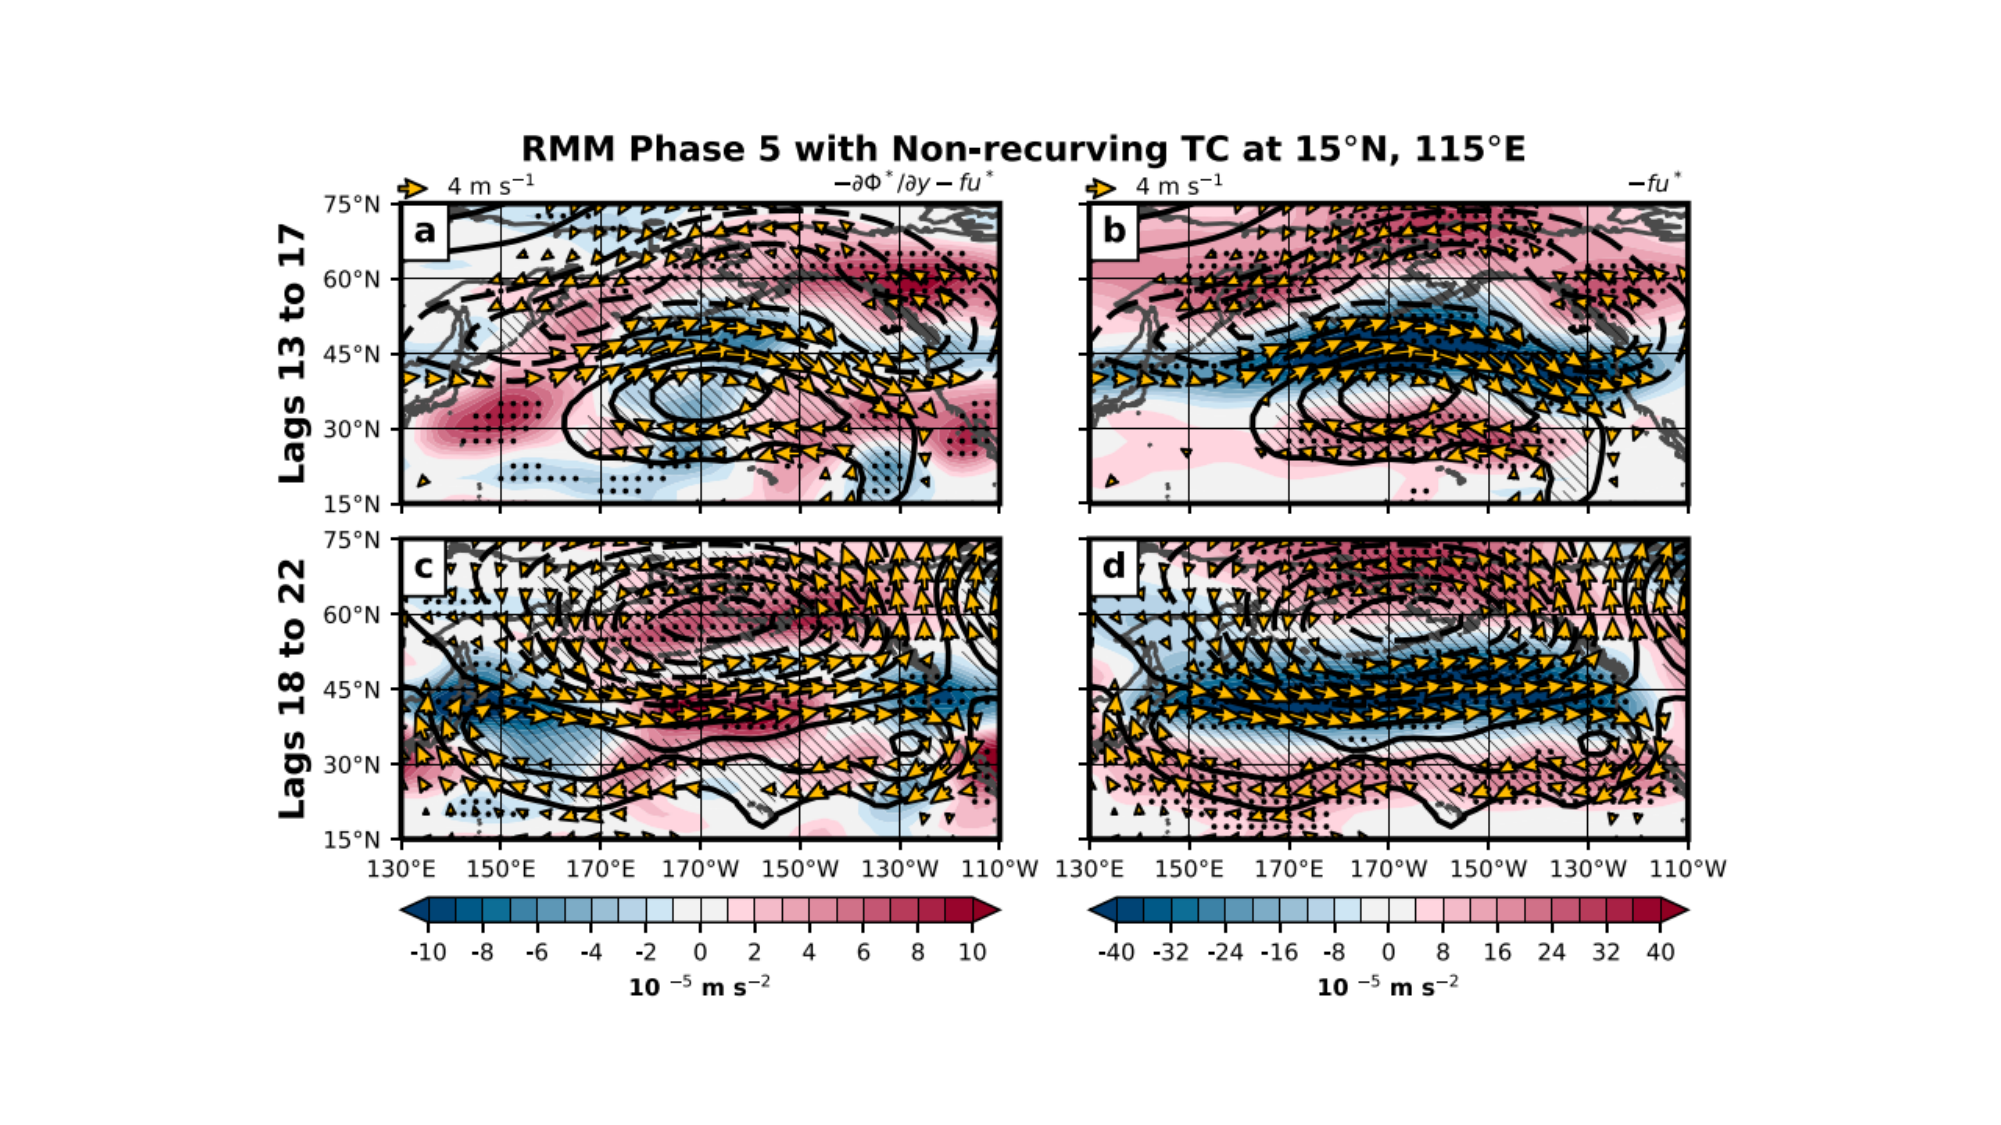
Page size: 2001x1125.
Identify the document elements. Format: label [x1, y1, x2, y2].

picture [266, 123, 1734, 1002]
